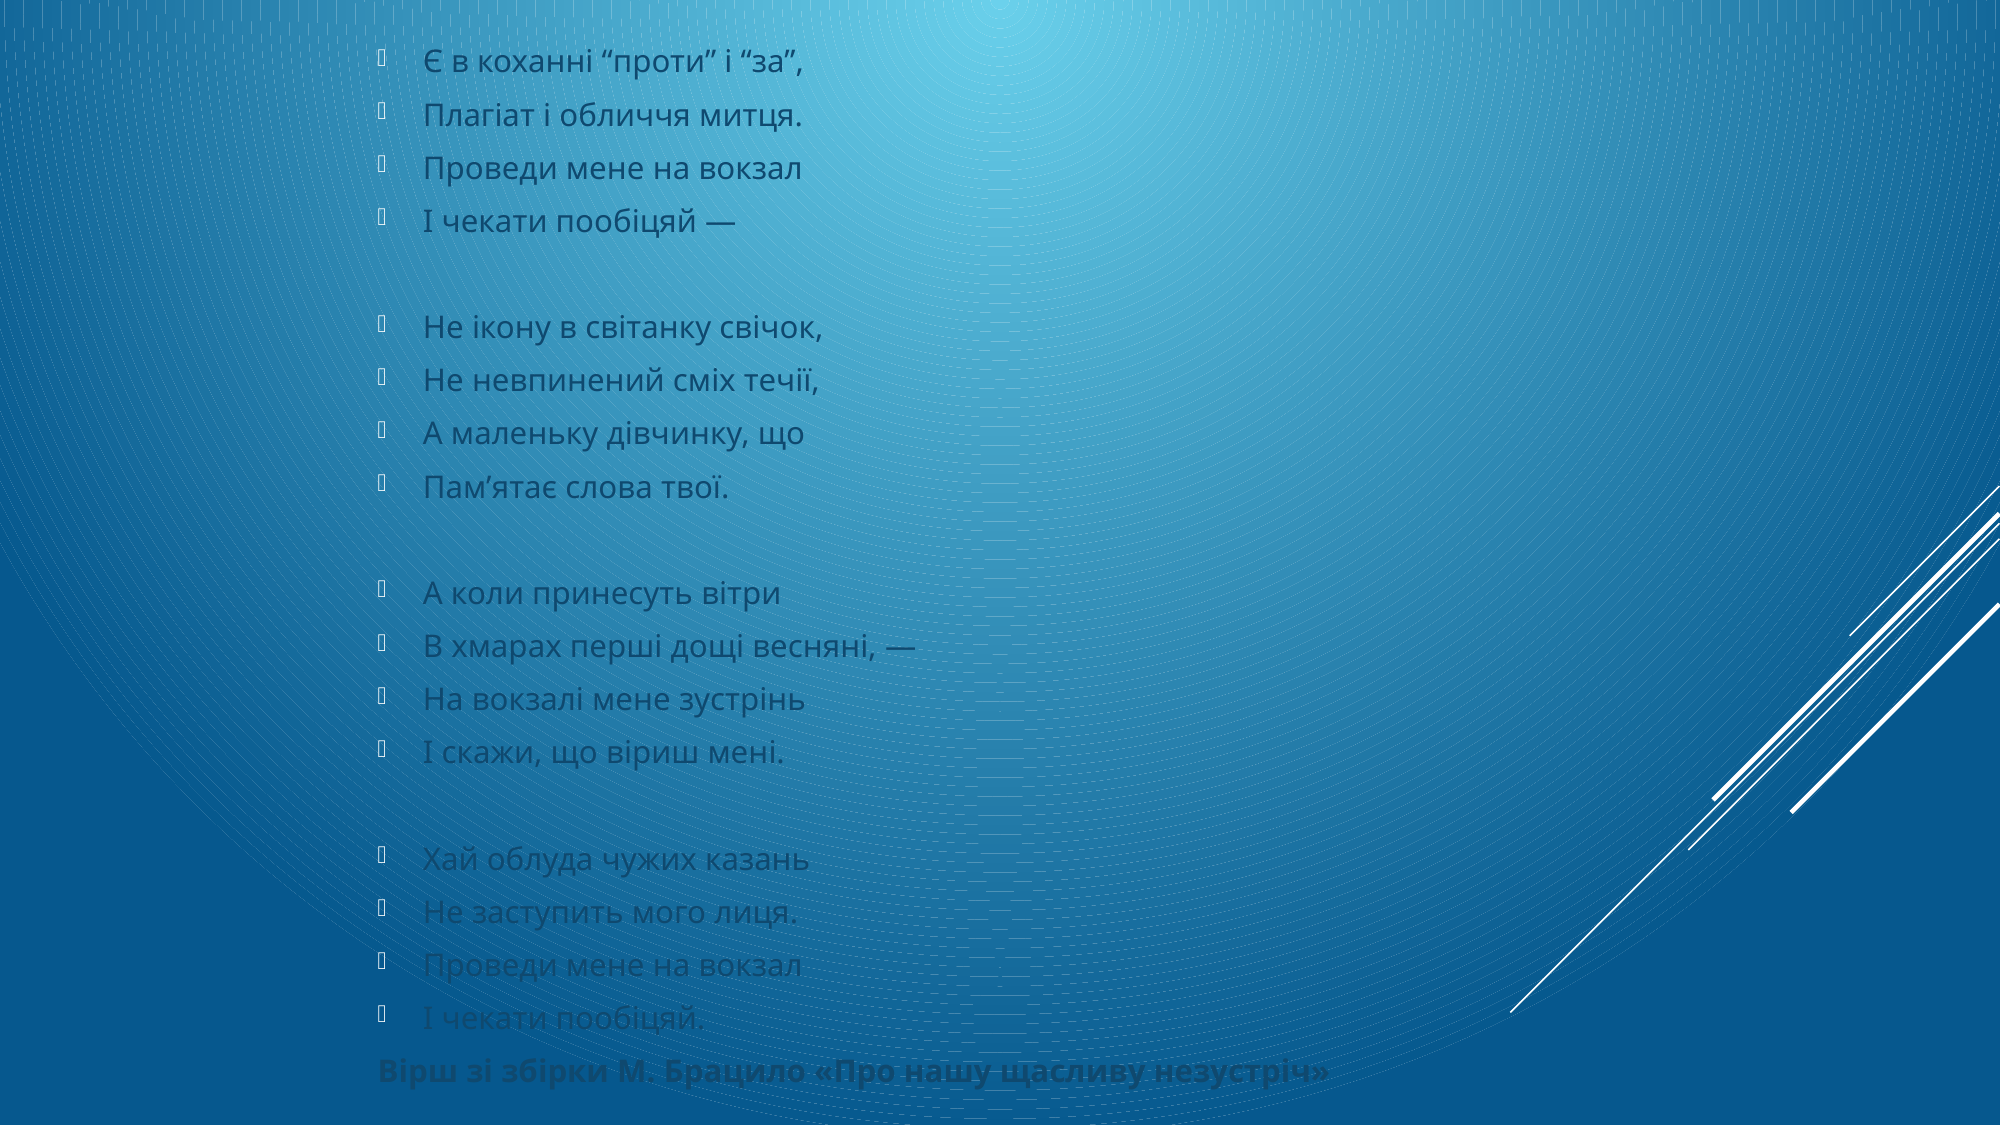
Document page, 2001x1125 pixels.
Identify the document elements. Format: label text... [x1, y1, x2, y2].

list Є в коханні “проти” і “за”, Плагіат і обличчя митця. Проведи мене на вокзал І чекати пообіцяй — Не ікону в світанку свічок, Не невпинений сміх течії, А маленьку дівчинку, що Пам’ятає слова твої. А коли принесуть вітри В хмарах перші дощі весняні, — На вокзалі мене зустрінь І скажи, що віриш мені. Хай облуда чужих казань Не заступить мого лиця. Проведи мене на вокзал І чекати пообіцяй. Вірш зі збірки М. Брацило «Про нашу щасливу незустріч» [362, 31, 1898, 1100]
